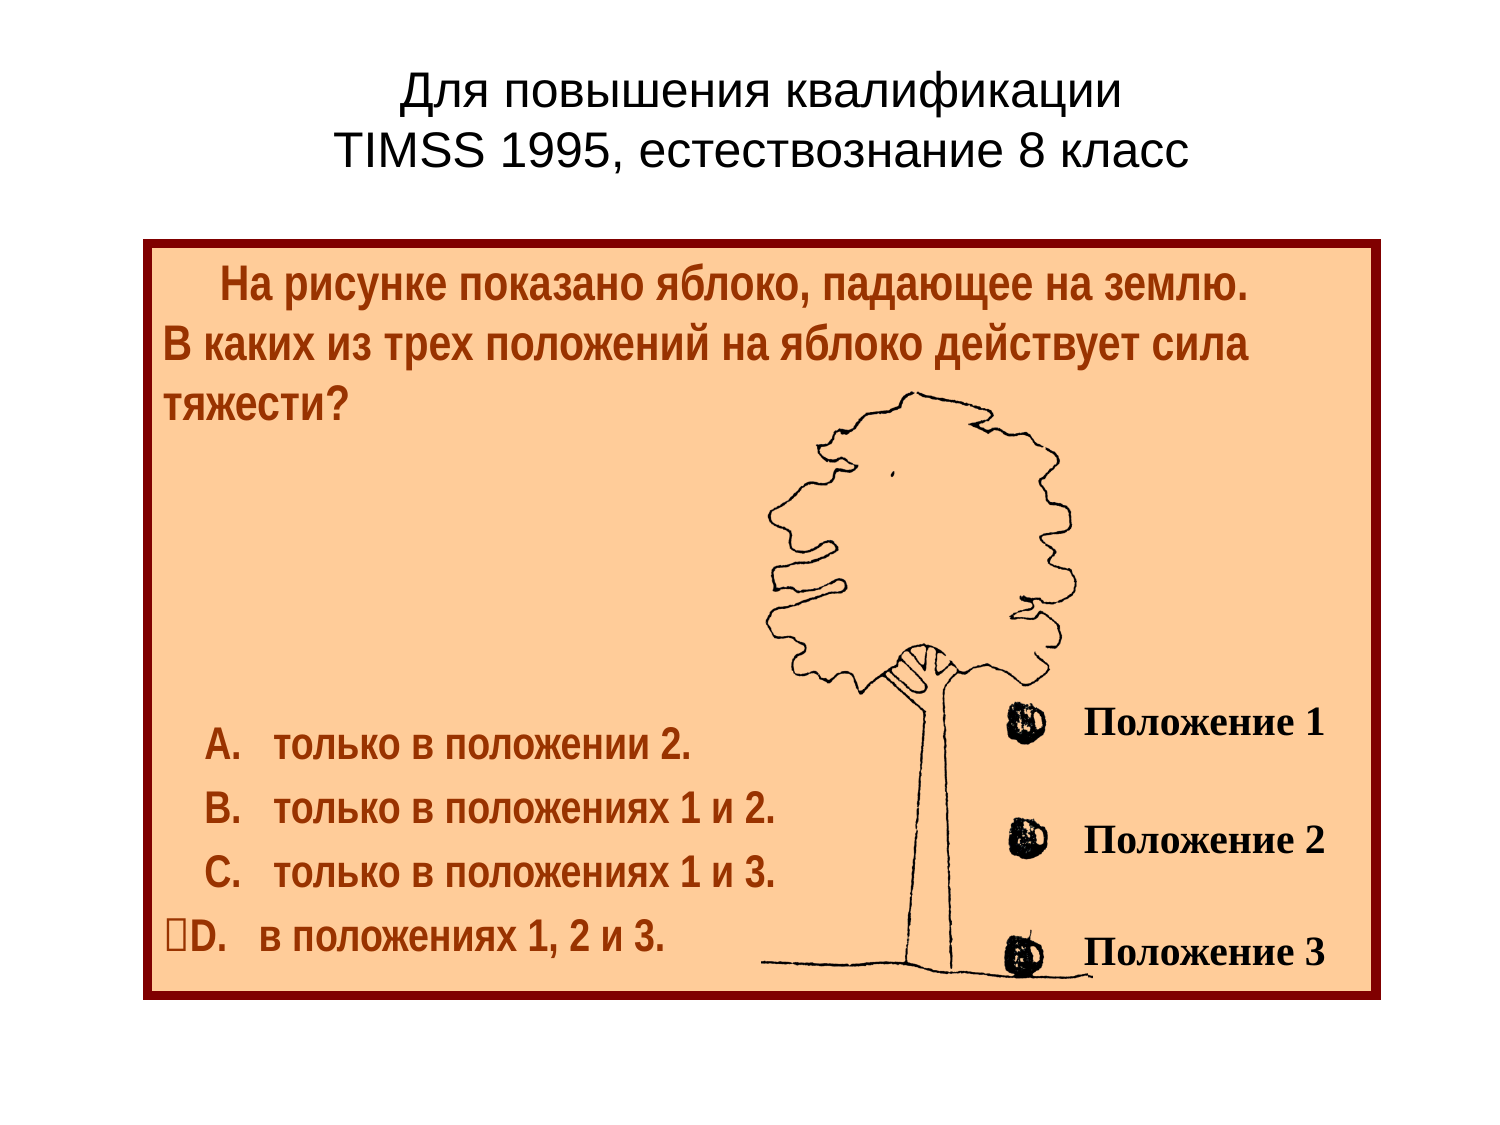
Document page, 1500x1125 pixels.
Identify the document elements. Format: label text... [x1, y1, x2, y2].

title Для повышения квалификации TIMSS 1995, естествознание 8 класс [123, 54, 1400, 180]
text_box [147, 243, 1377, 1038]
